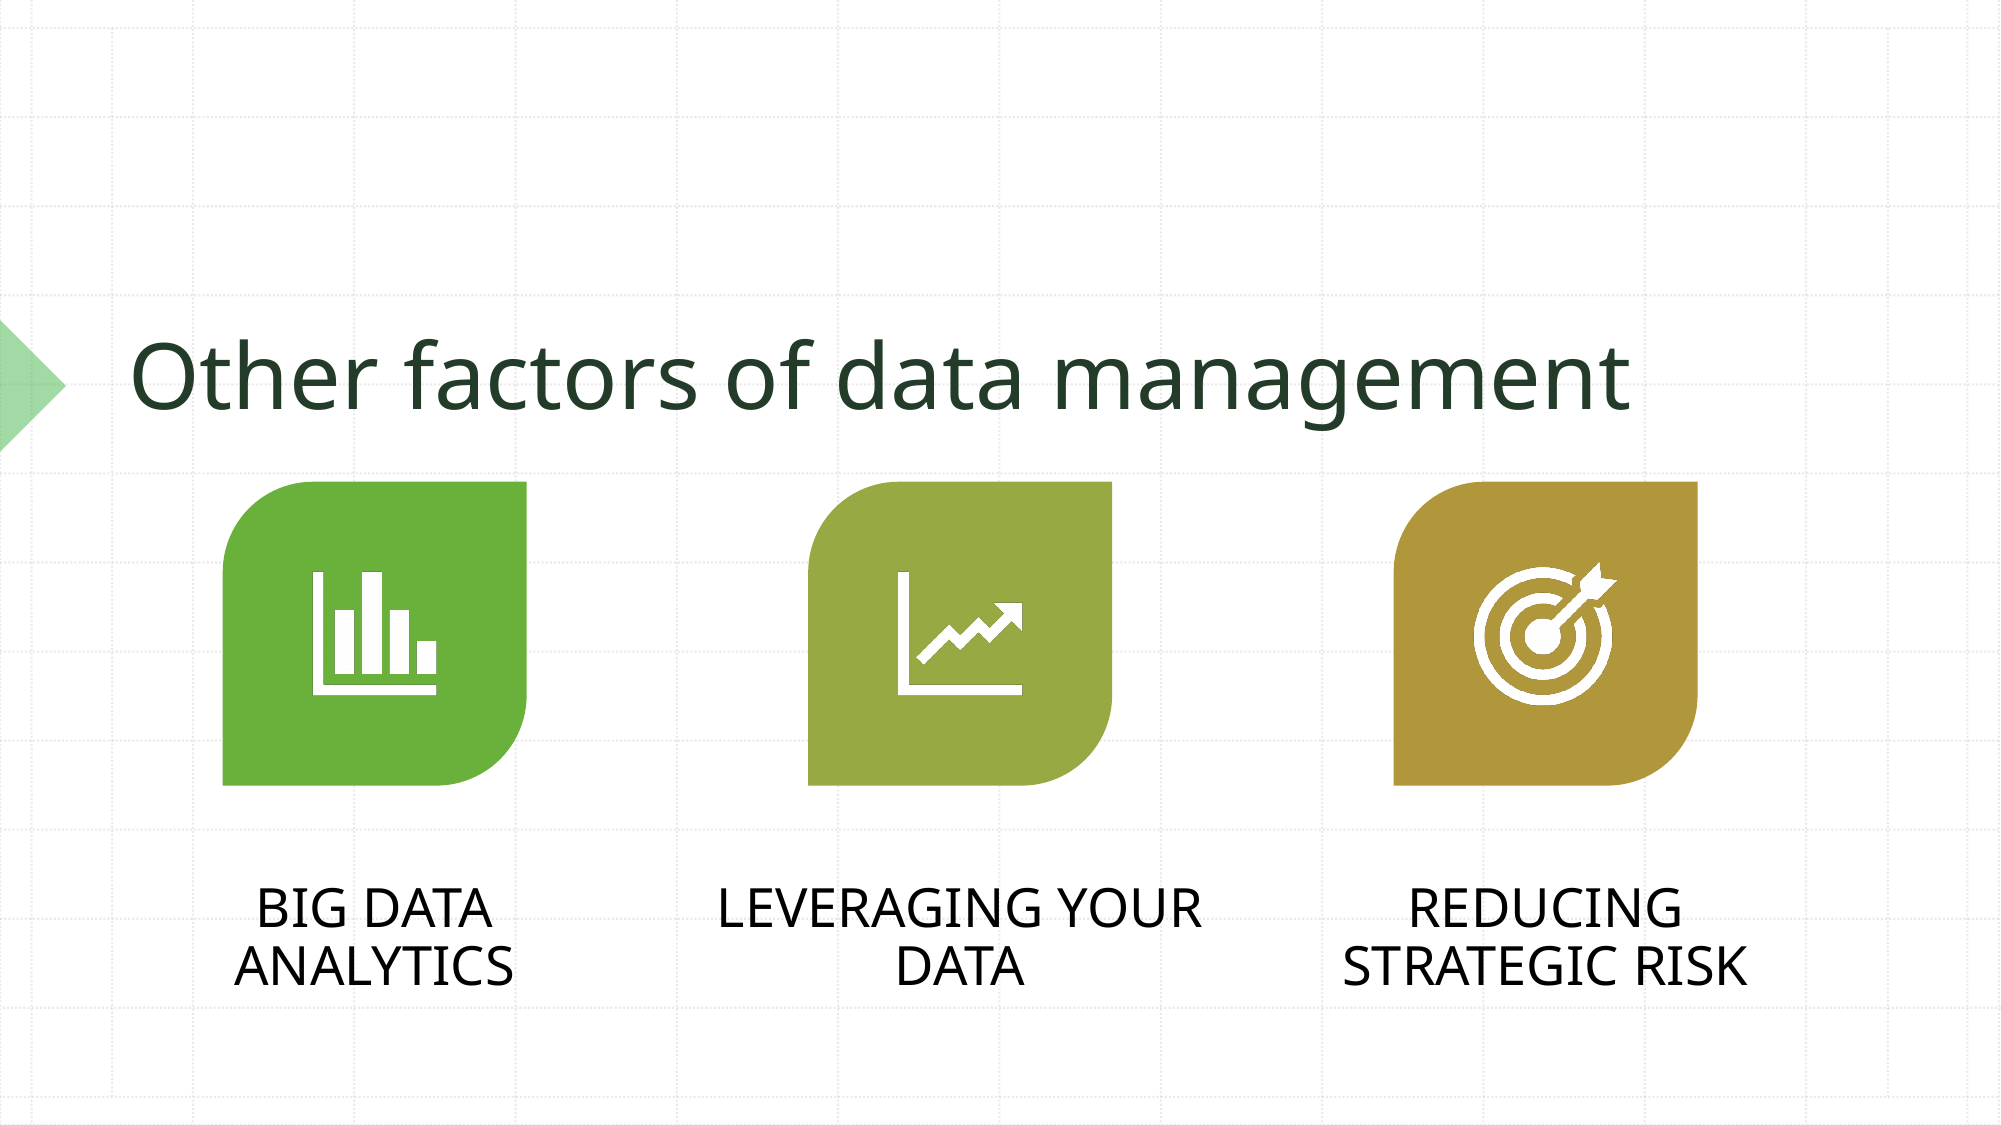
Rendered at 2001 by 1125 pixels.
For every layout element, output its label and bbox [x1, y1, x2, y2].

list [113, 472, 1808, 1008]
text_box [0, 0, 2000, 1125]
